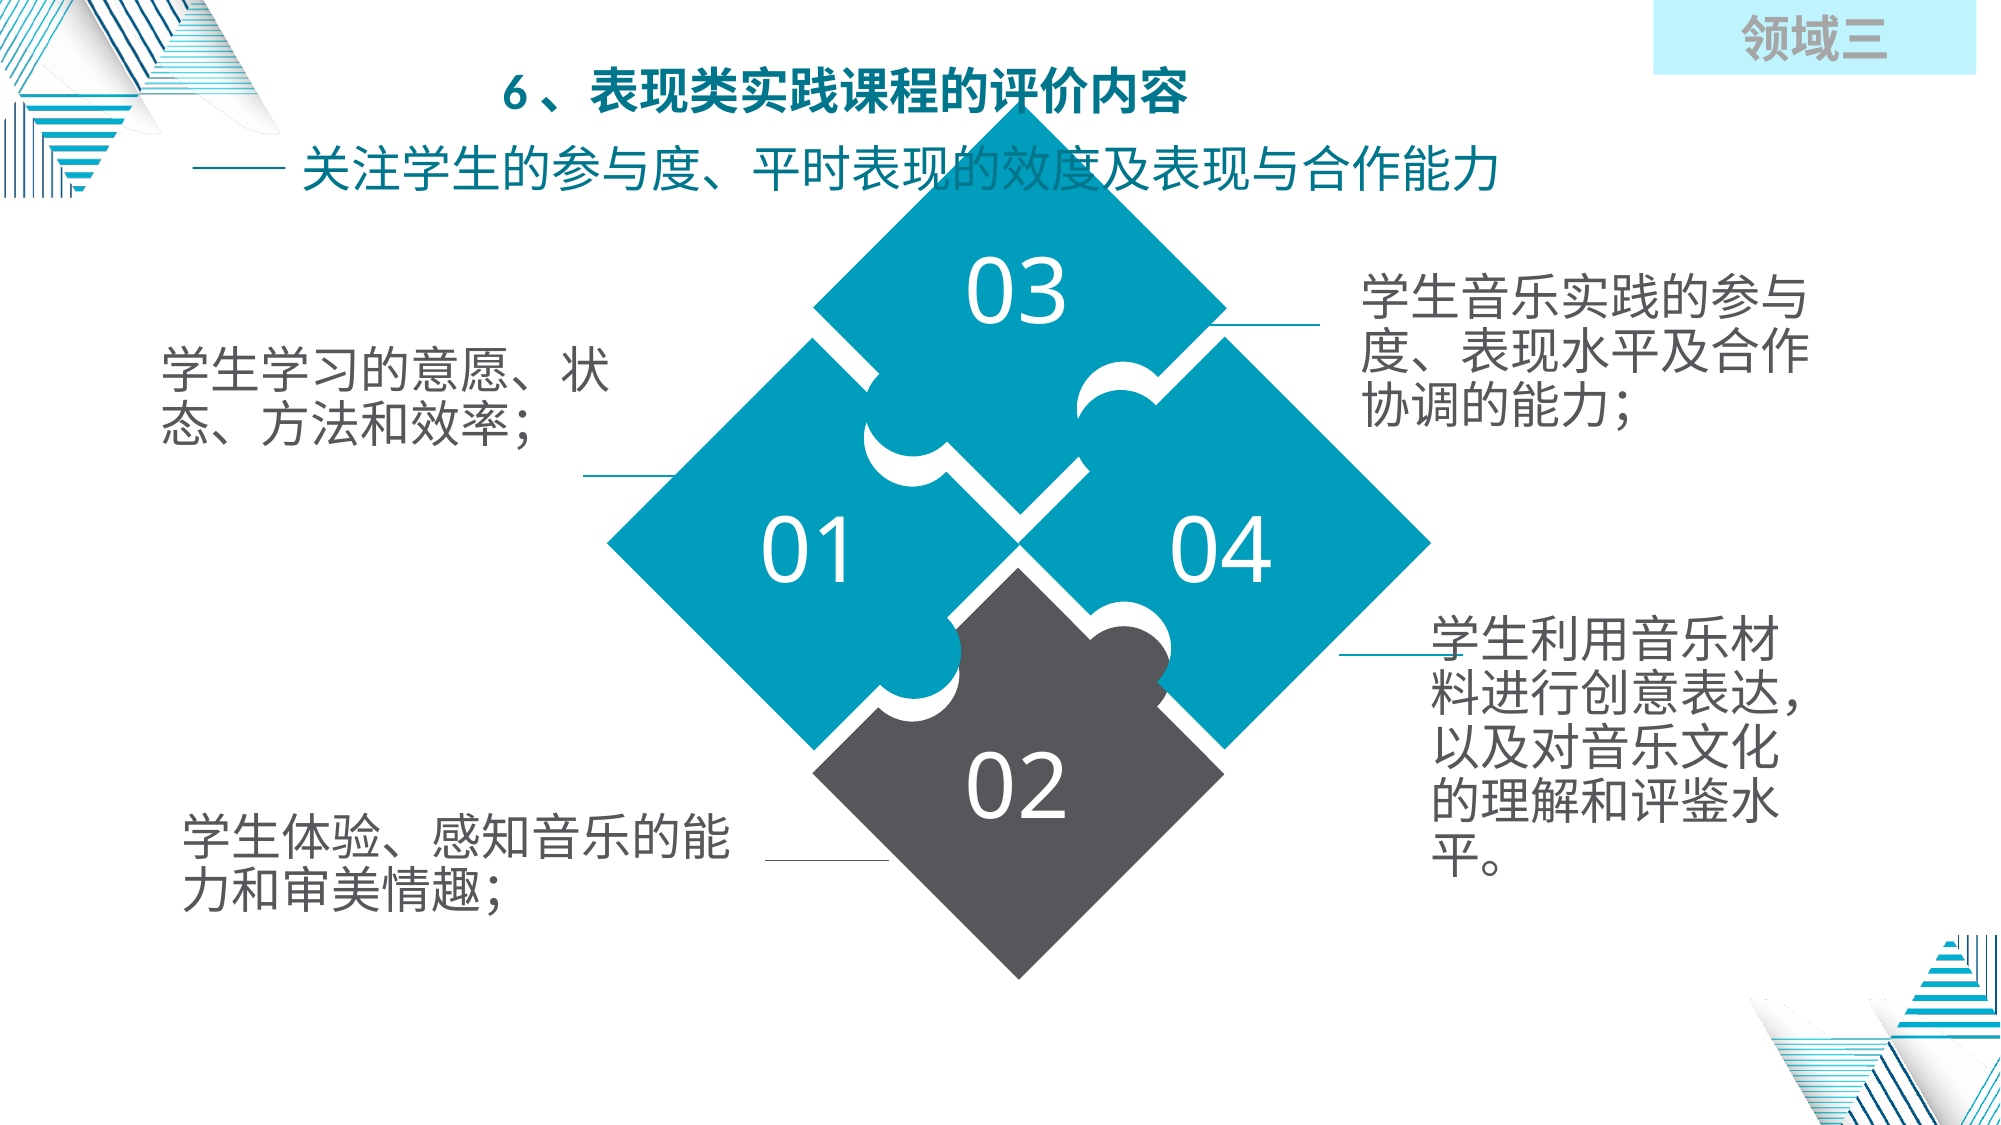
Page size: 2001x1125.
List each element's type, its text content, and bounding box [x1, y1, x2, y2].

picture [1707, 913, 2001, 1125]
text_box 学生利用音乐材料进行创意表达，以及对音乐文化的理解和评鉴水平。 [1429, 607, 1835, 892]
picture [0, 0, 321, 219]
text_box 领域三 [1653, 0, 1977, 75]
text_box 6、表现类实践课程的评价内容 ——关注学生的参与度、平时表现的效度及表现与合作能力 [138, 34, 1554, 205]
text_box 学生音乐实践的参与度、表现水平及合作协调的能力； [1429, 265, 1829, 442]
text_box 学生体验、感知音乐的能力和审美情趣； [166, 804, 772, 928]
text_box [613, 178, 1424, 904]
text_box 学生学习的意愿、状态、方法和效率； [146, 337, 608, 461]
